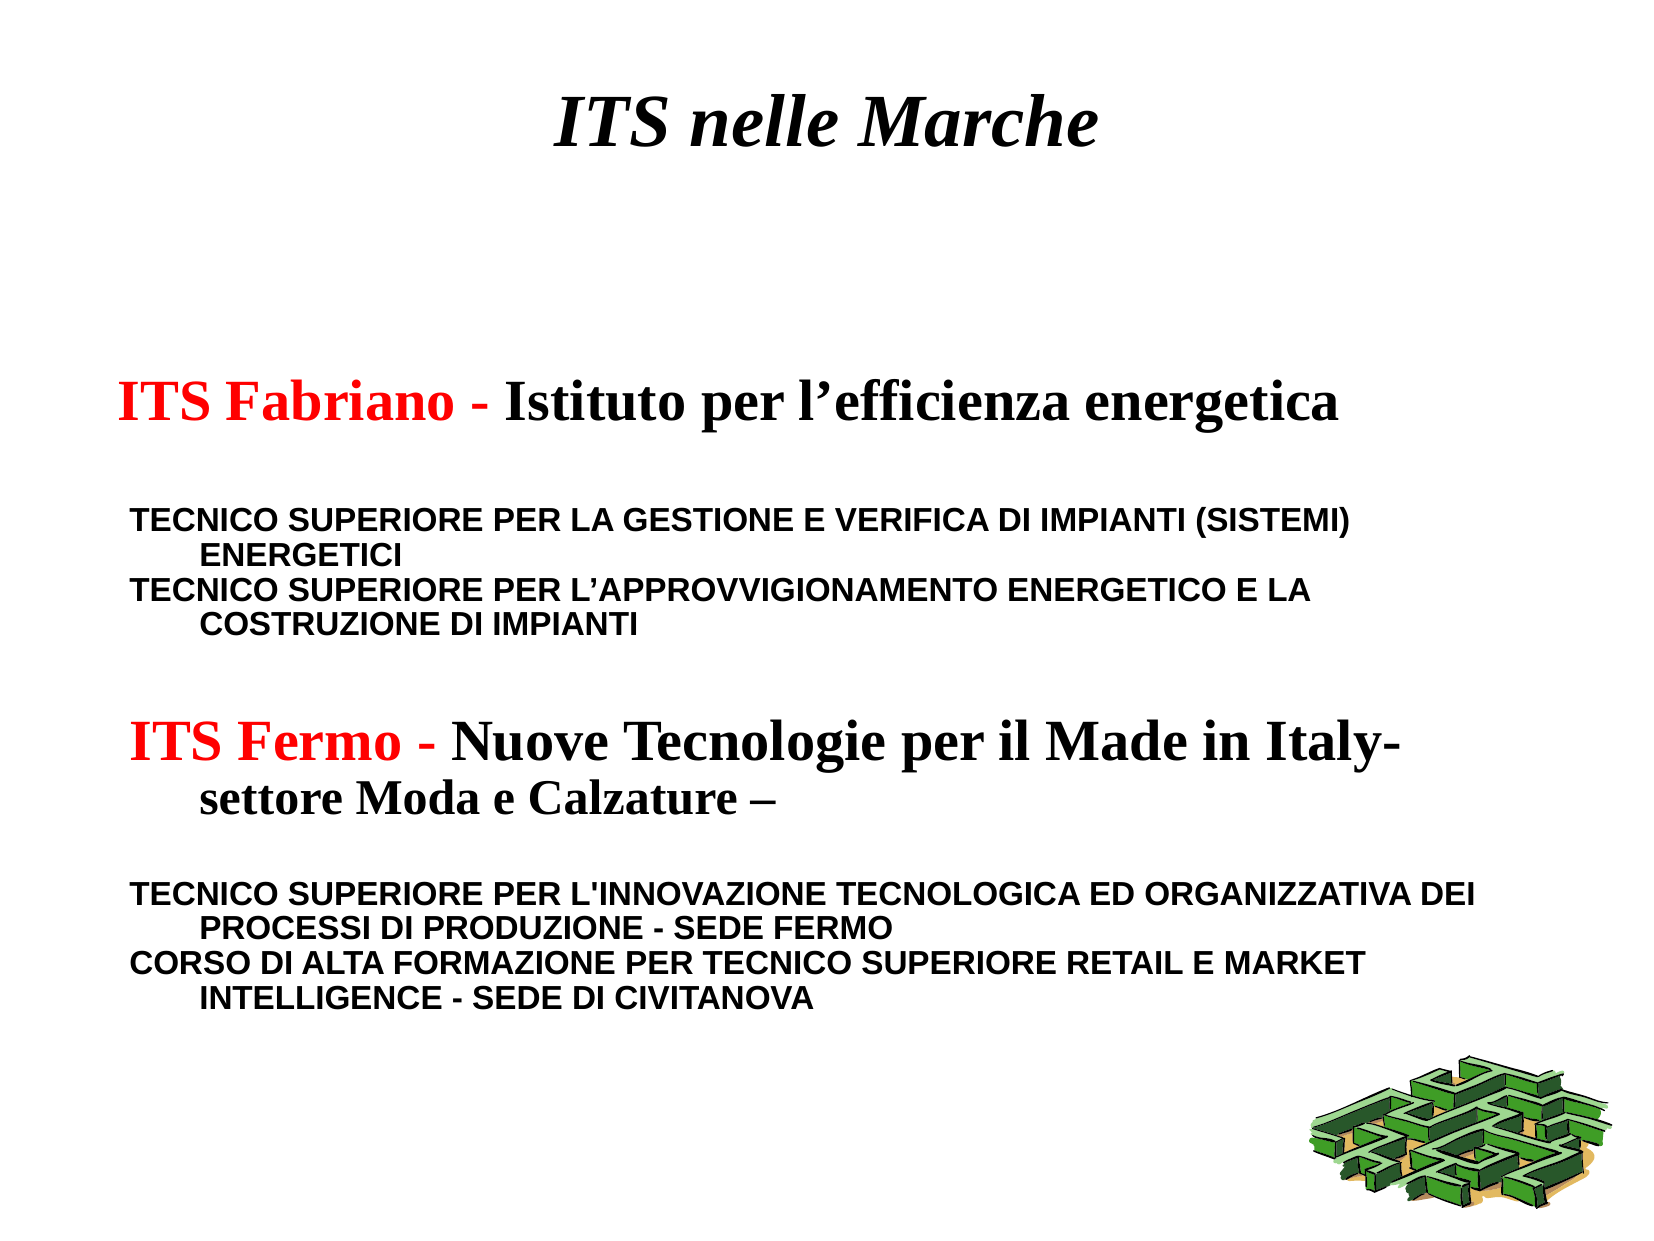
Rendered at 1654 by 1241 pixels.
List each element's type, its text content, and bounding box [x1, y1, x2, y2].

text_box ITS Fabriano - Istituto per l’efficienza energetica [106, 194, 1498, 1116]
list TECNICO SUPERIORE PER LA GESTIONE E VERIFICA DI IMPIANTI (SISTEMI) ENERGETICI TECNICO SUPERIORE PER L’APPROVVIGIONAMENTO ENERGETICO E LA COSTRUZIONE DI IMPIANTI ITS Fermo - Nuove Tecnologie per il Made in Italy- settore Moda e Calzature – TECNICO SUPERIORE PER L'INNOVAZIONE TECNOLOGICA ED ORGANIZZATIVA DEI PROCESSI DI PRODUZIONE - SEDE FERMO CORSO DI ALTA FORMAZIONE PER TECNICO SUPERIORE RETAIL E MARKET INTELLIGENCE - SEDE DI CIVITANOVA [70, 354, 1539, 1122]
title ITS nelle Marche [121, 26, 1534, 219]
